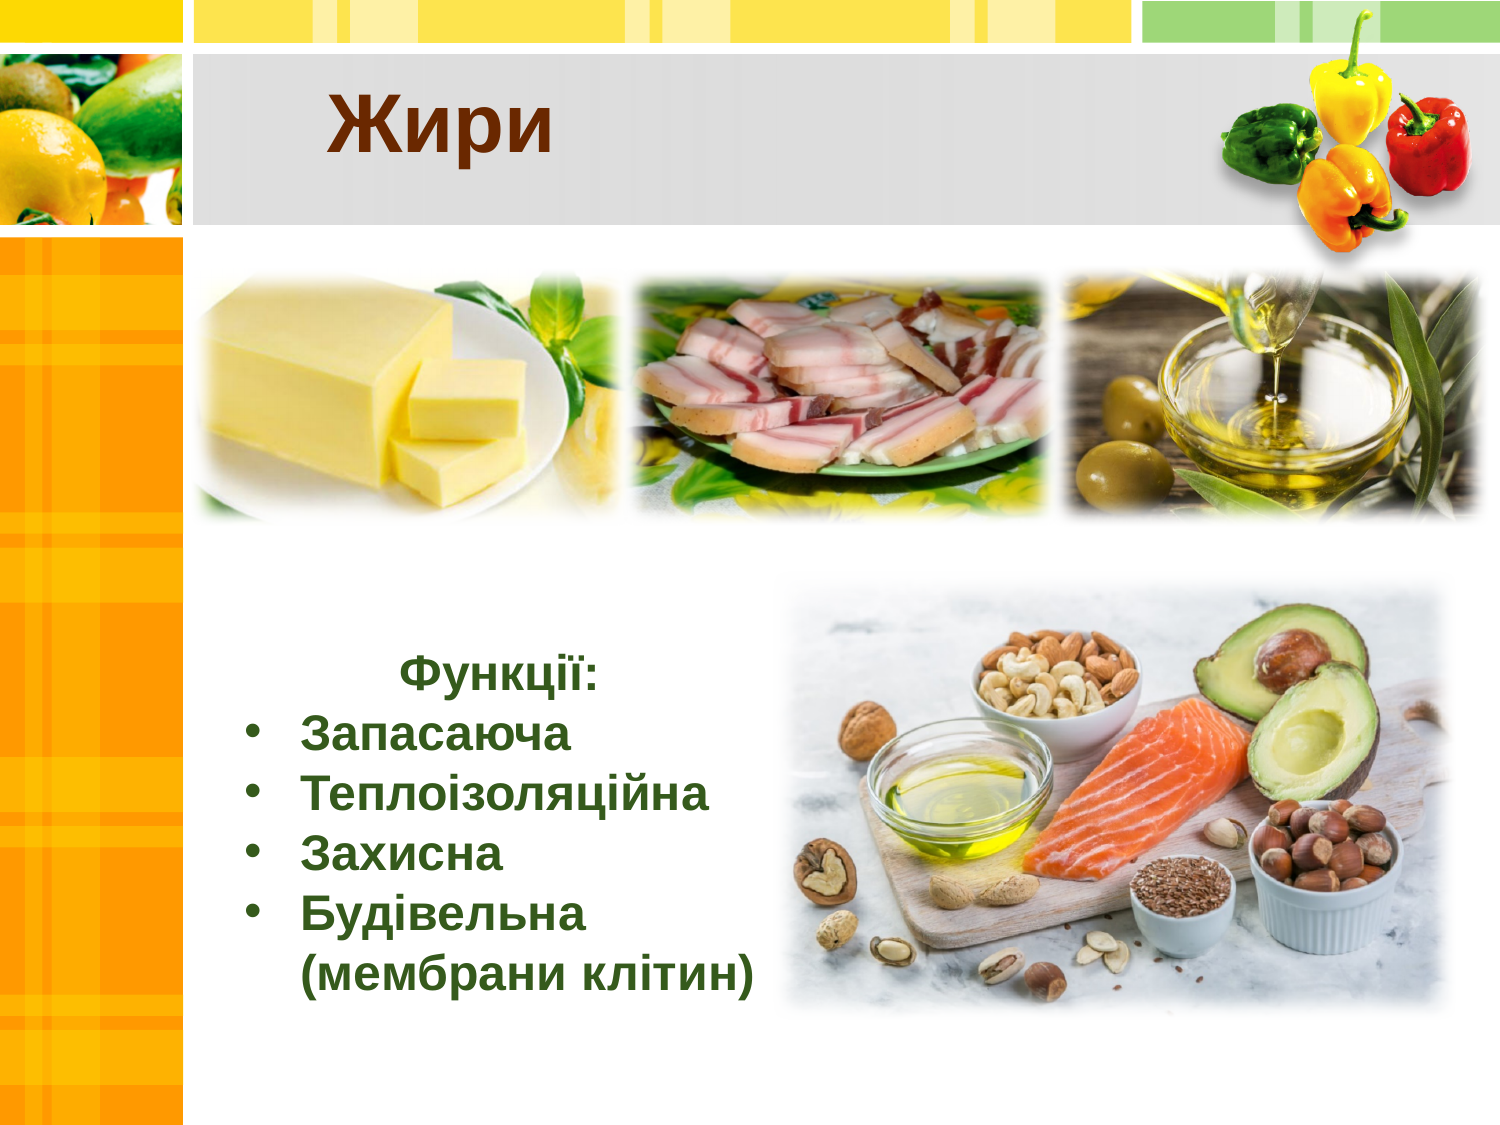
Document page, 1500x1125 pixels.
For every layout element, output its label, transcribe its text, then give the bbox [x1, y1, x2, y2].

picture [772, 570, 1456, 1021]
picture [0, 54, 182, 225]
text_box Функції: Запасаюча Теплоізоляційна Захисна Будівельна (мембрани клітин) [229, 633, 767, 1009]
picture [190, 9, 1490, 528]
text_box Жири [312, 24, 688, 213]
